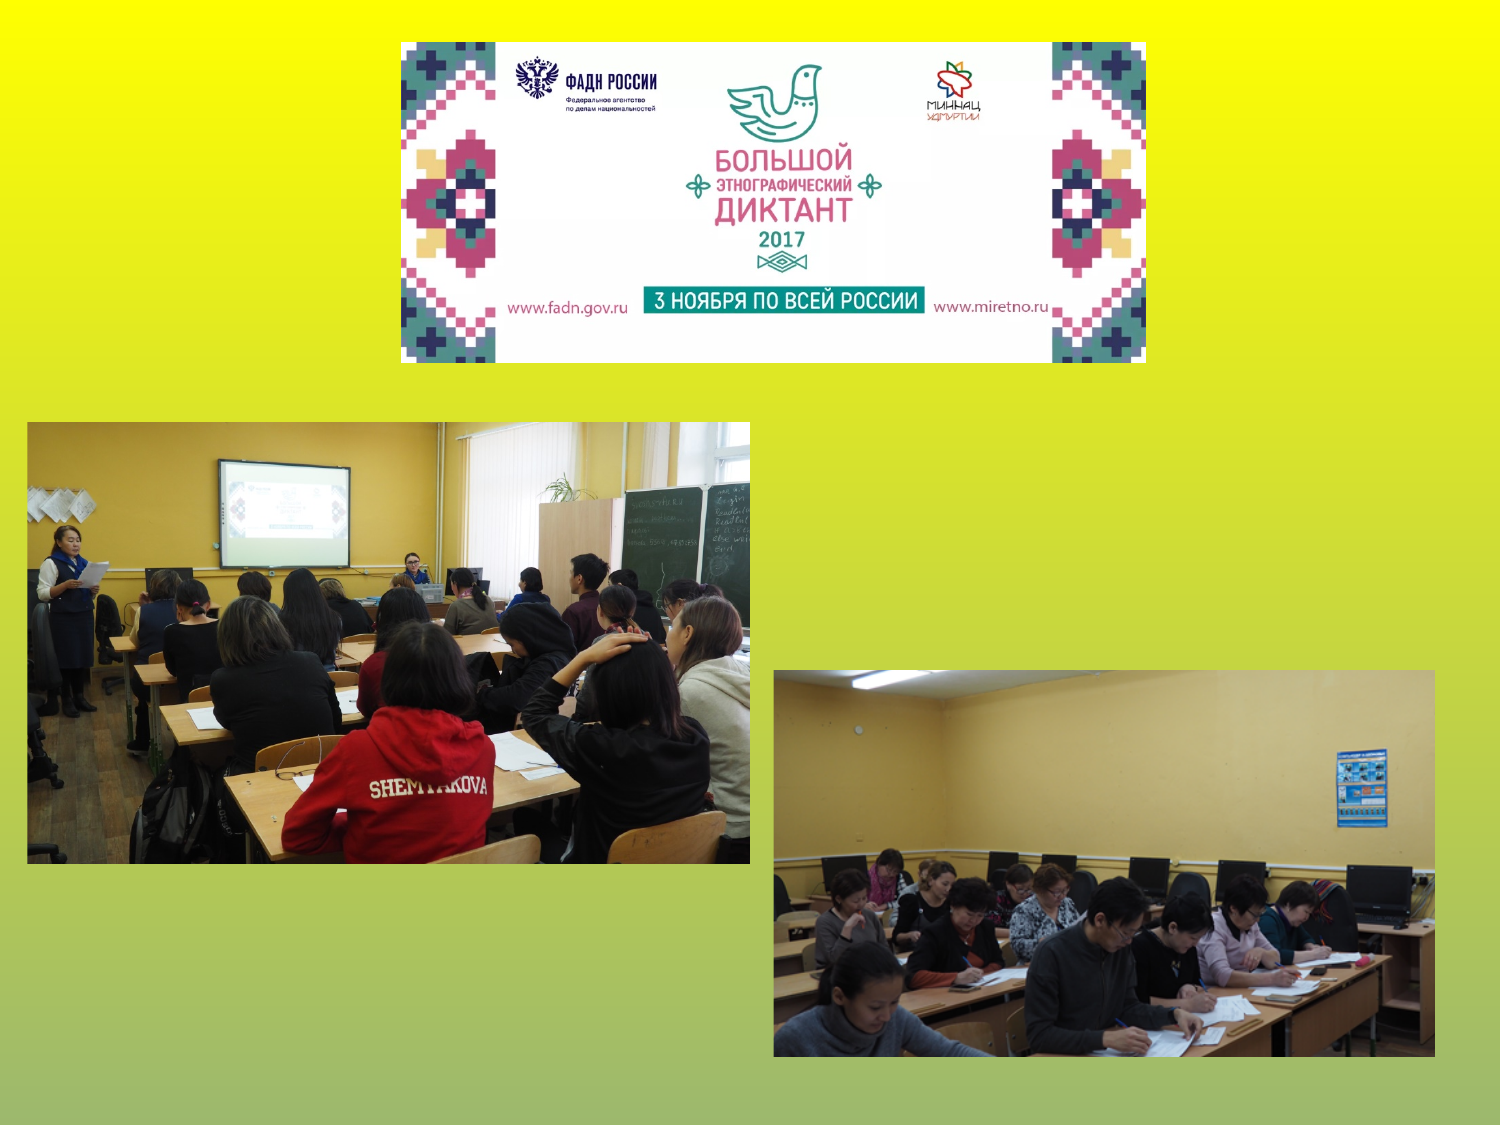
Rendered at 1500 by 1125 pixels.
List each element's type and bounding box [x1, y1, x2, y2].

picture [773, 670, 1436, 1057]
picture [27, 421, 751, 864]
picture [401, 42, 1146, 363]
